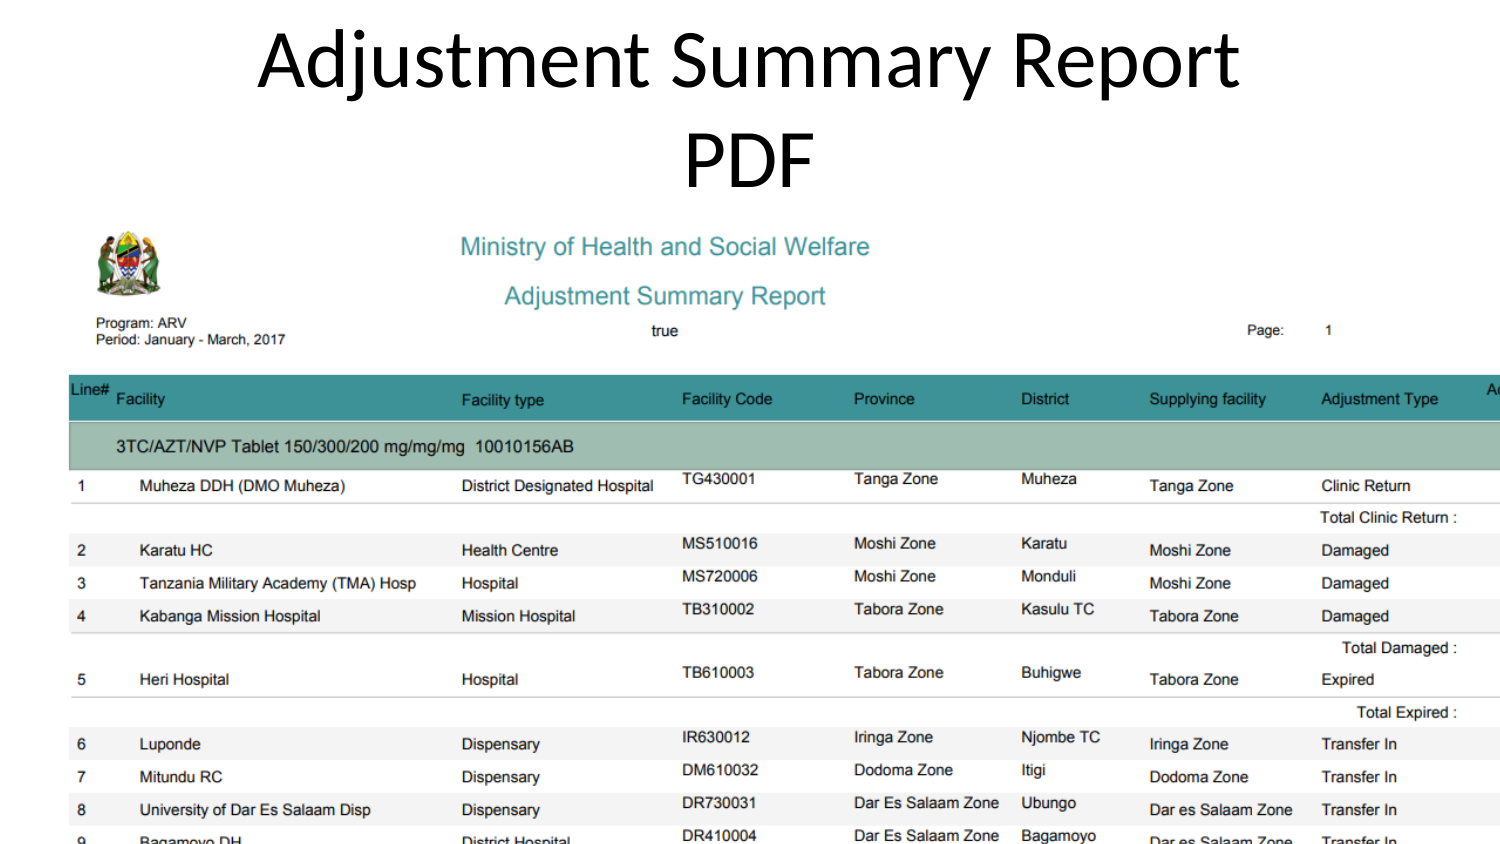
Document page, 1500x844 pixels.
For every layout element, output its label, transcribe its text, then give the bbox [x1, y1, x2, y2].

title Adjustment Summary Report PDF [75, 33, 1425, 175]
picture [62, 200, 1500, 844]
